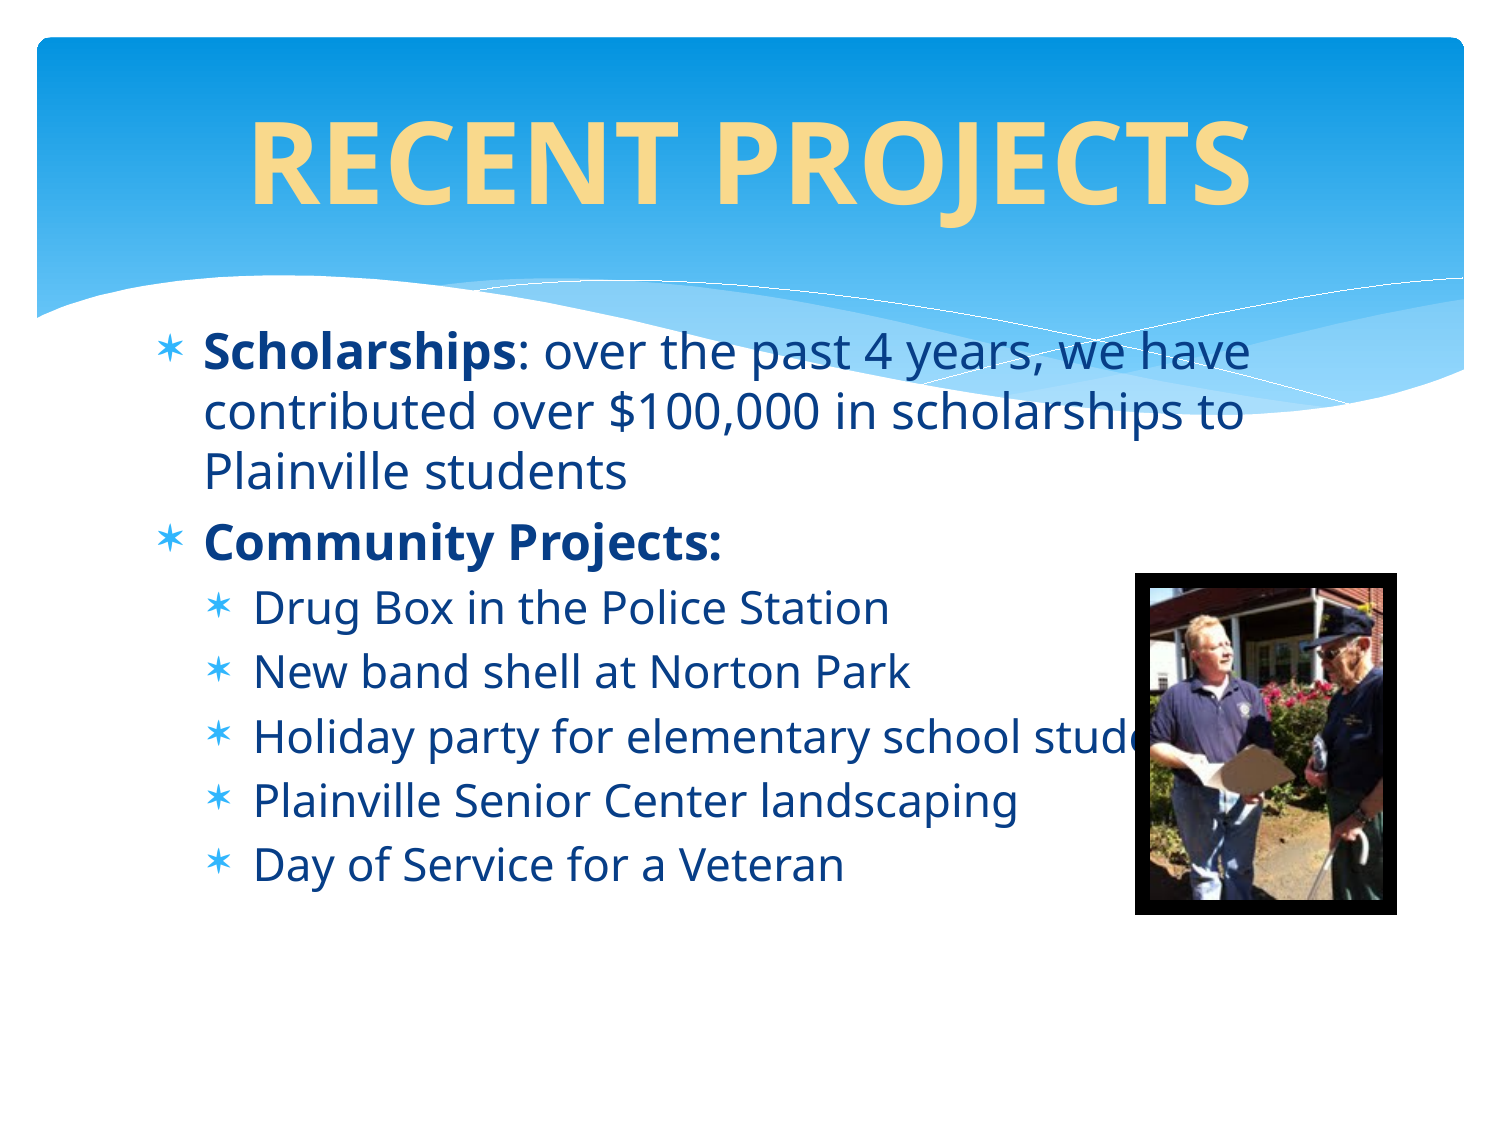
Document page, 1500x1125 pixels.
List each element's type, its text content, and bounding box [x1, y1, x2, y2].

title RECENT PROJECTS [75, 55, 1425, 261]
list Scholarships: over the past 4 years, we have contributed over $100,000 in scholarships to Plainville students Community Projects: Drug Box in the Police Station New band shell at Norton Park Holiday party for elementary school students Plainville Senior Center landscaping Day of Service for a Veteran [143, 312, 1359, 1005]
picture [1149, 587, 1383, 901]
